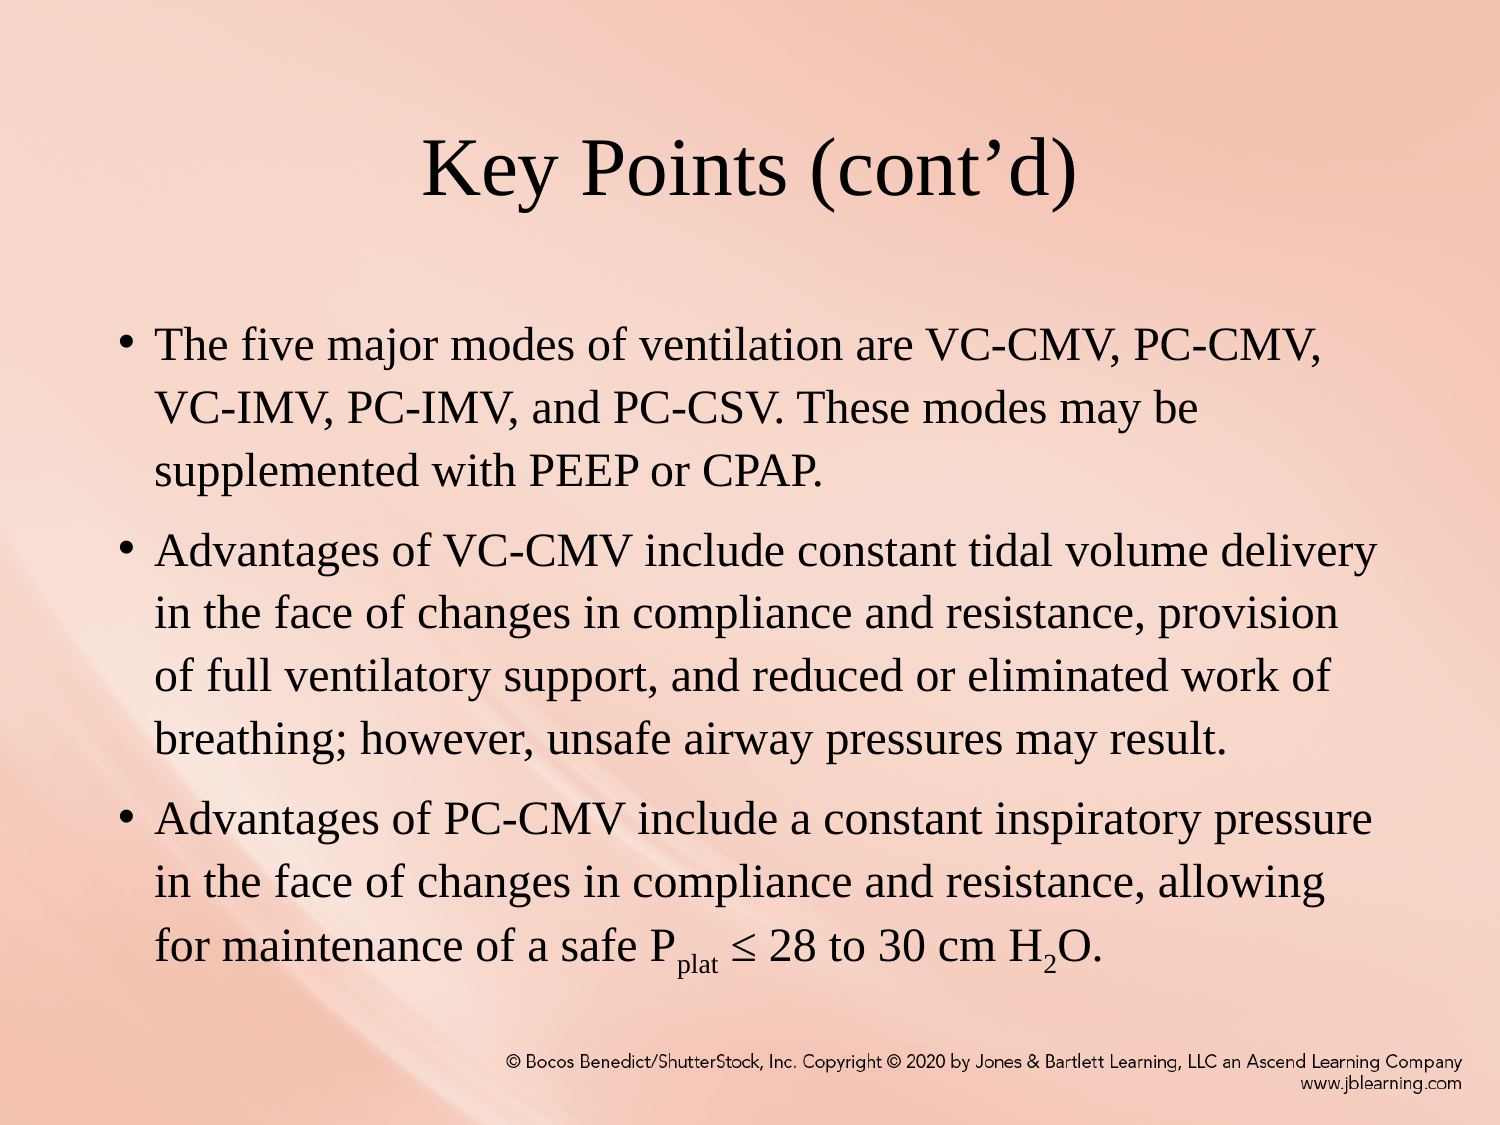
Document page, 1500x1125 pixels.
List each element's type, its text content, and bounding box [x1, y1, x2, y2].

picture [0, 0, 1500, 1125]
title Key Points (cont’d) [103, 59, 1397, 278]
list The five major modes of ventilation are VC-CMV, PC-CMV, VC-IMV, PC-IMV, and PC-CSV. These modes may be supplemented with PEEP or CPAP. Advantages of VC-CMV include constant tidal volume delivery in the face of changes in compliance and resistance, provision of full ventilatory support, and reduced or eliminated work of breathing; however, unsafe airway pressures may result. Advantages of PC-CMV include a constant inspiratory pressure in the face of changes in compliance and resistance, allowing for maintenance of a safe Pplat ≤ 28 to 30 cm H2O. [103, 299, 1397, 1014]
